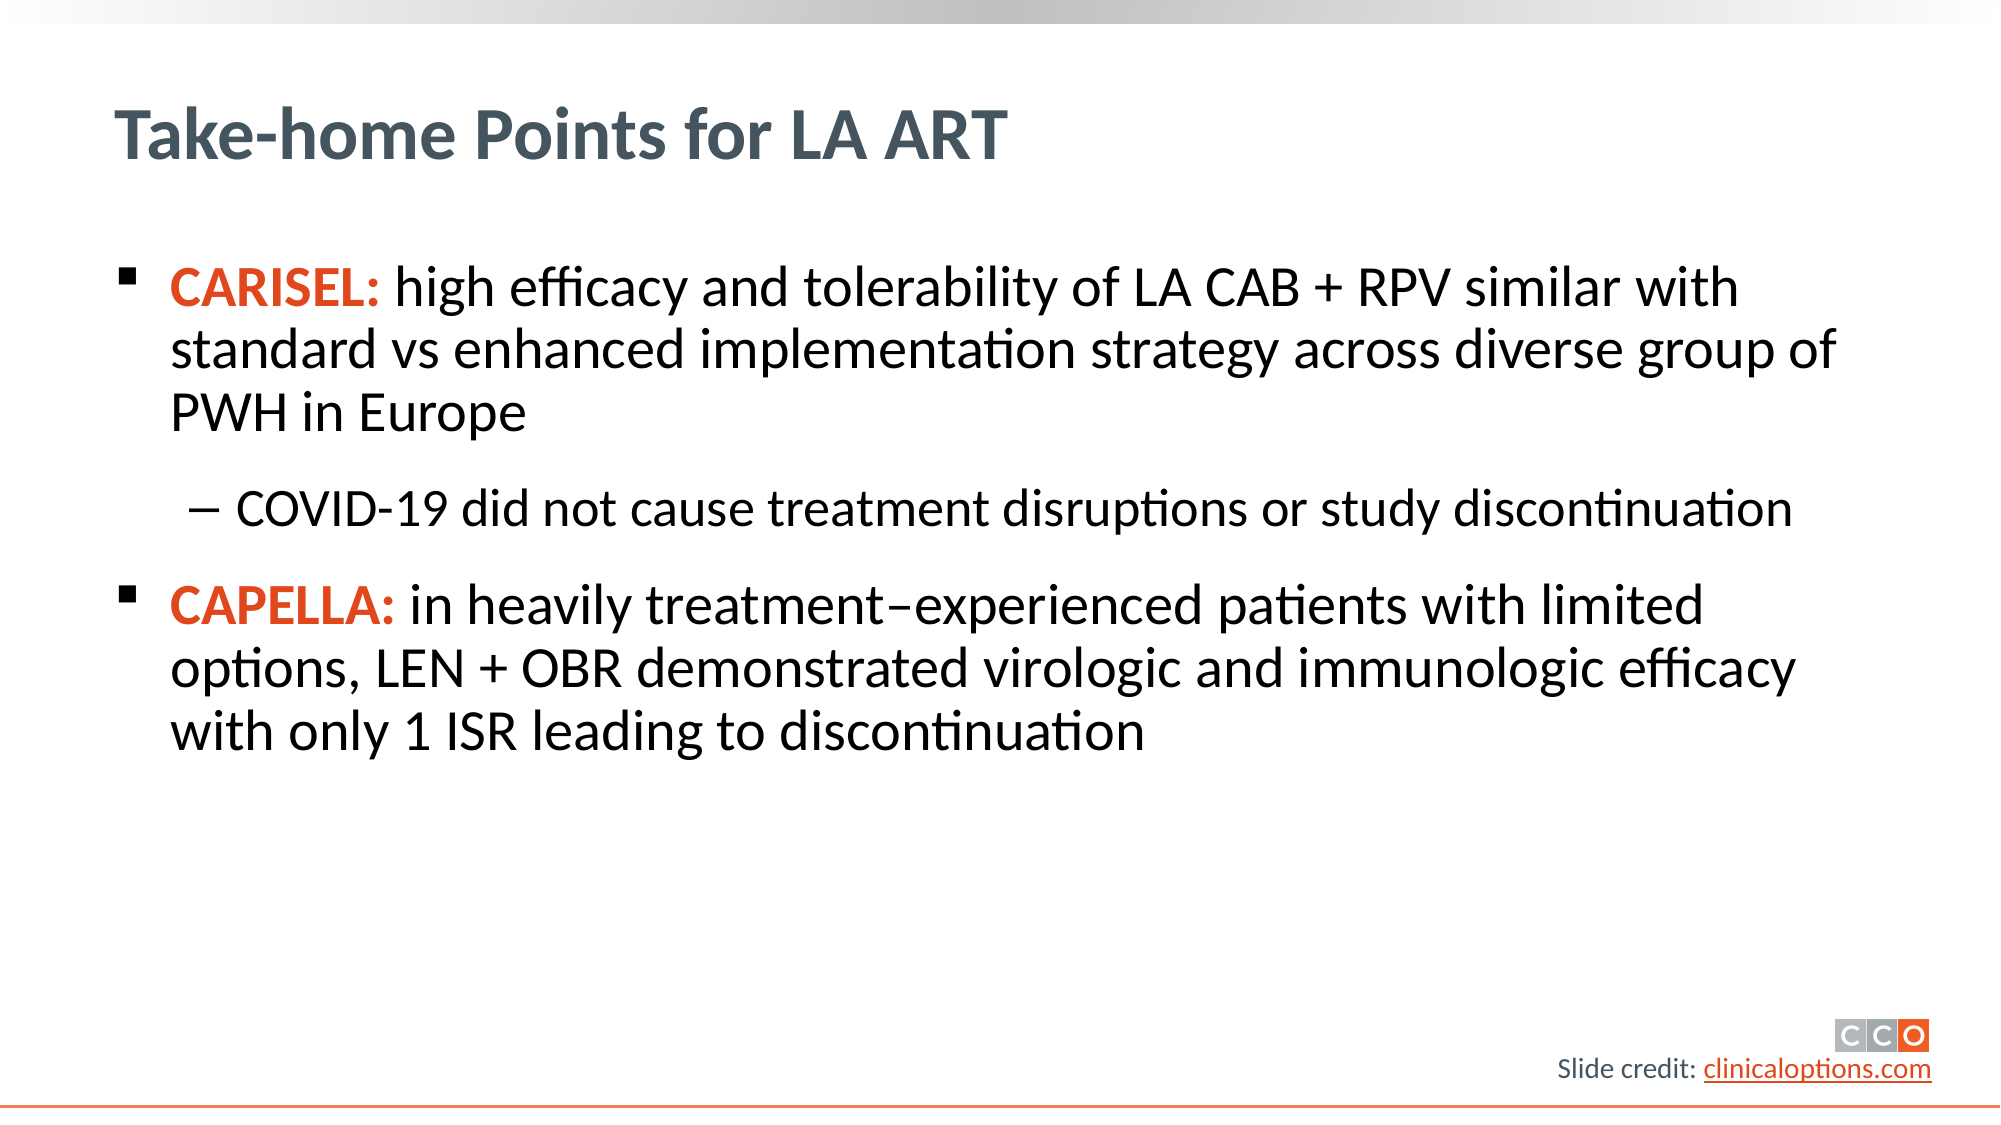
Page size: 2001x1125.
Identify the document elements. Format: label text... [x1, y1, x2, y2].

picture [1835, 1019, 1929, 1052]
title Take-home Points for LA ART [100, 39, 1884, 220]
list CARISEL: high efficacy and tolerability of LA CAB + RPV similar with standard vs enhanced implementation strategy across diverse group of PWH in Europe COVID-19 did not cause treatment disruptions or study discontinuation CAPELLA: in heavily treatment–experienced patients with limited options, LEN + OBR demonstrated virologic and immunologic efficacy with only 1 ISR leading to discontinuation [99, 248, 1884, 1012]
